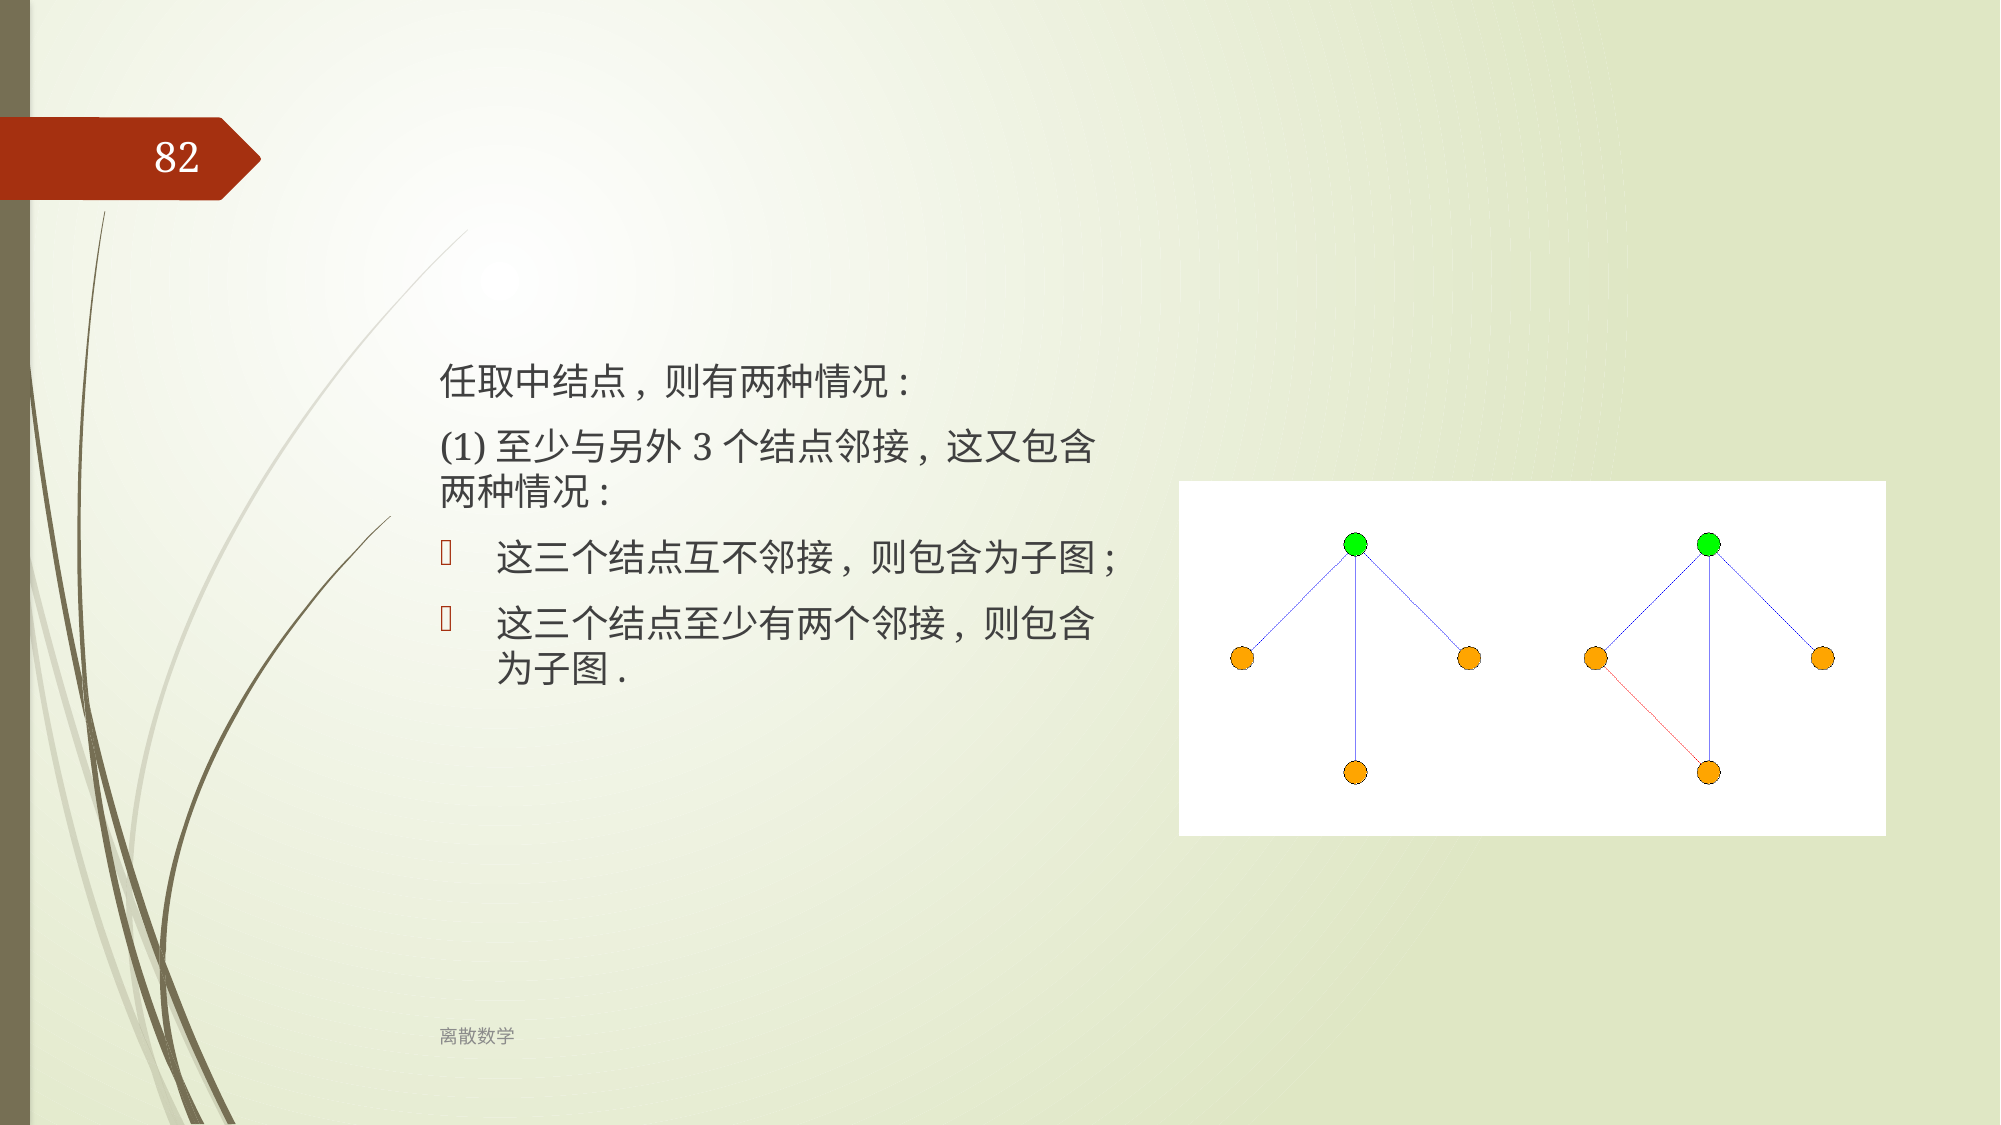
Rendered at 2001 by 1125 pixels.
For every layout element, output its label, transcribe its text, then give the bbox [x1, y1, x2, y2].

slide_number 82 [87, 129, 216, 190]
list 任取中结点, 则有两种情况: (1)至少与另外3个结点邻接, 这又包含两种情况: 这三个结点互不邻接, 则包含为子图; 这三个结点至少有两个邻接, 则包含为子图. [424, 350, 1133, 970]
footer 离散数学 [424, 1006, 1675, 1067]
picture [1178, 480, 1886, 836]
